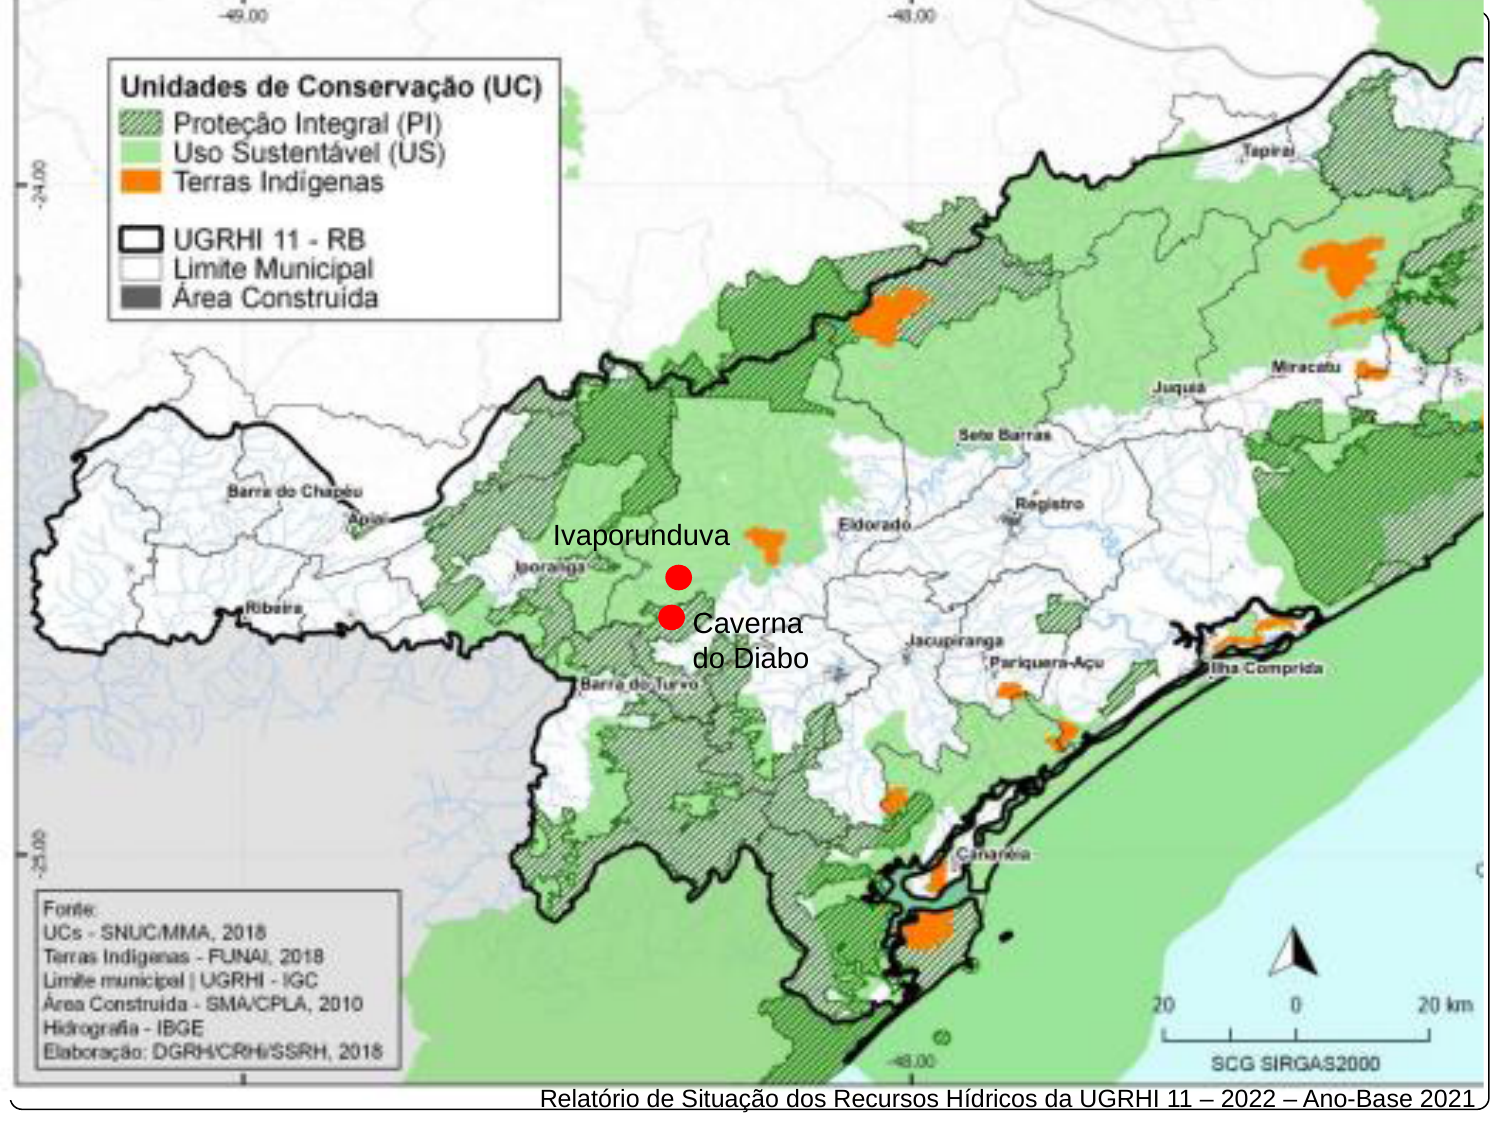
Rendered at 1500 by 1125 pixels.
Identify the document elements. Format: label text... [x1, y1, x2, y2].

text_box Relatório de Situação dos Recursos Hídricos da UGRHI 11 – 2022 – Ano-Base 2021 [525, 1075, 1500, 1120]
picture [0, 0, 1484, 1101]
